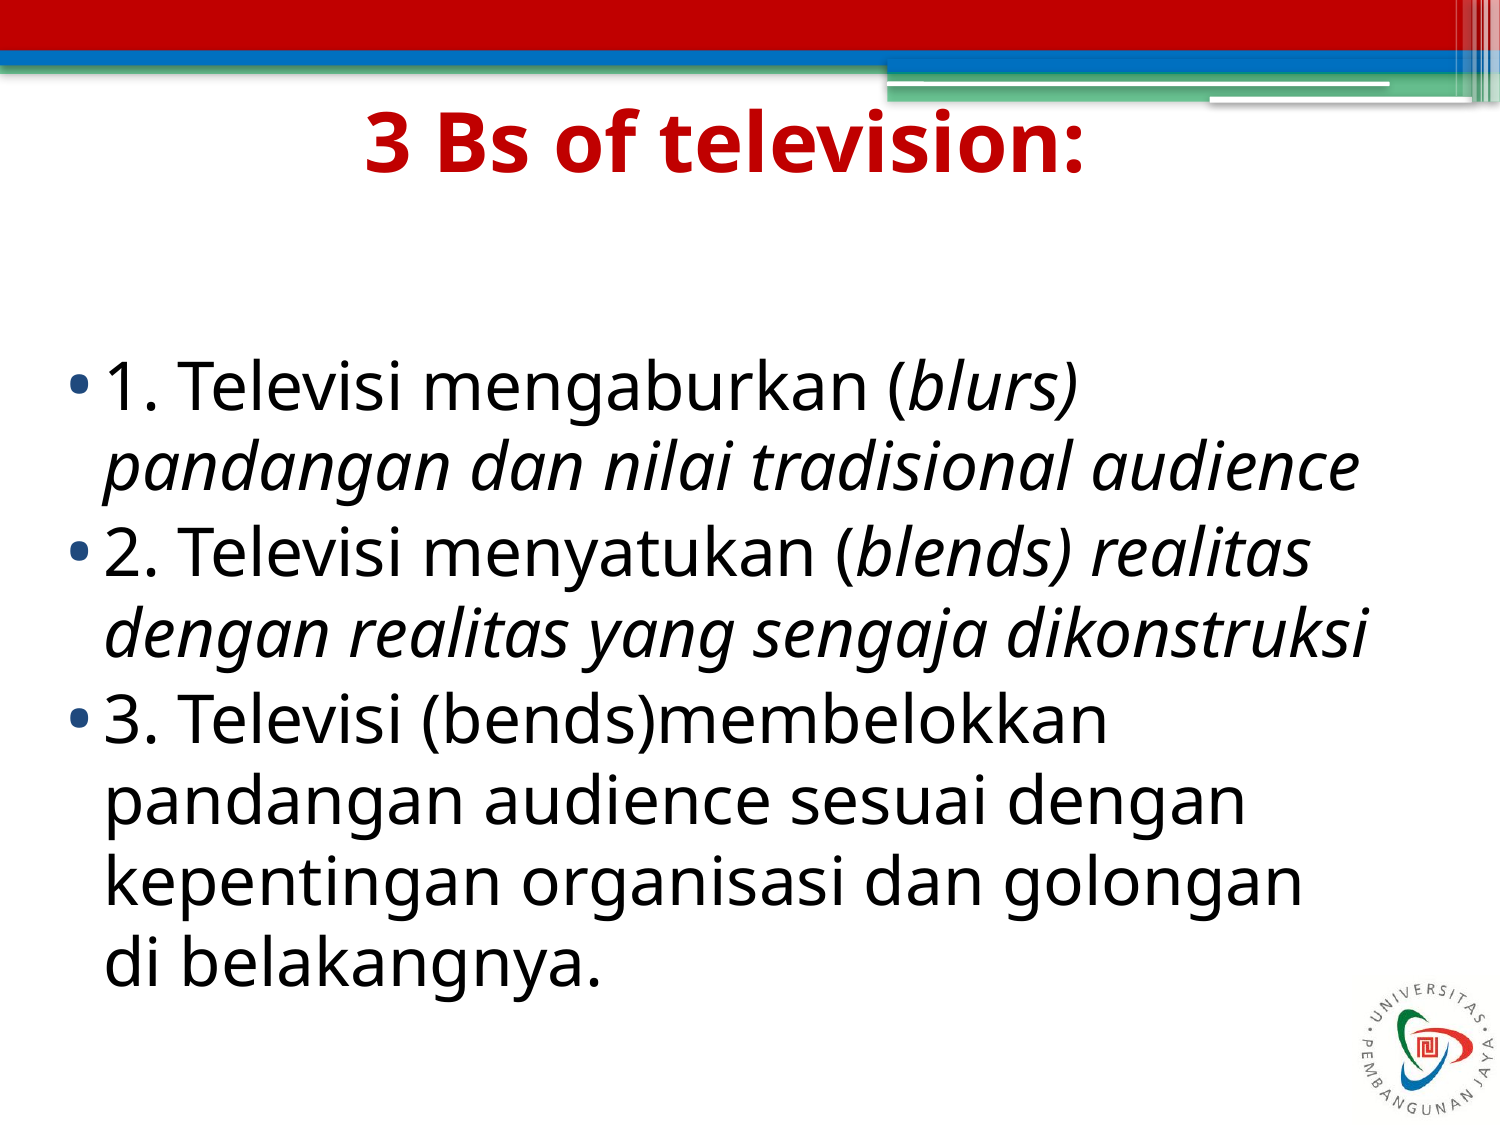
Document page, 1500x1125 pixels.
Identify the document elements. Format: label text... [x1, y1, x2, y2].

title 3 Bs of television: [350, 45, 1425, 233]
list 1. Televisi mengaburkan (blurs) pandangan dan nilai tradisional audience 2. Televisi menyatukan (blends) realitas dengan realitas yang sengaja dikonstruksi 3. Televisi (bends)membelokkan pandangan audience sesuai dengan kepentingan organisasi dan golongan di belakangnya. [37, 275, 1388, 1025]
picture [1352, 975, 1500, 1125]
